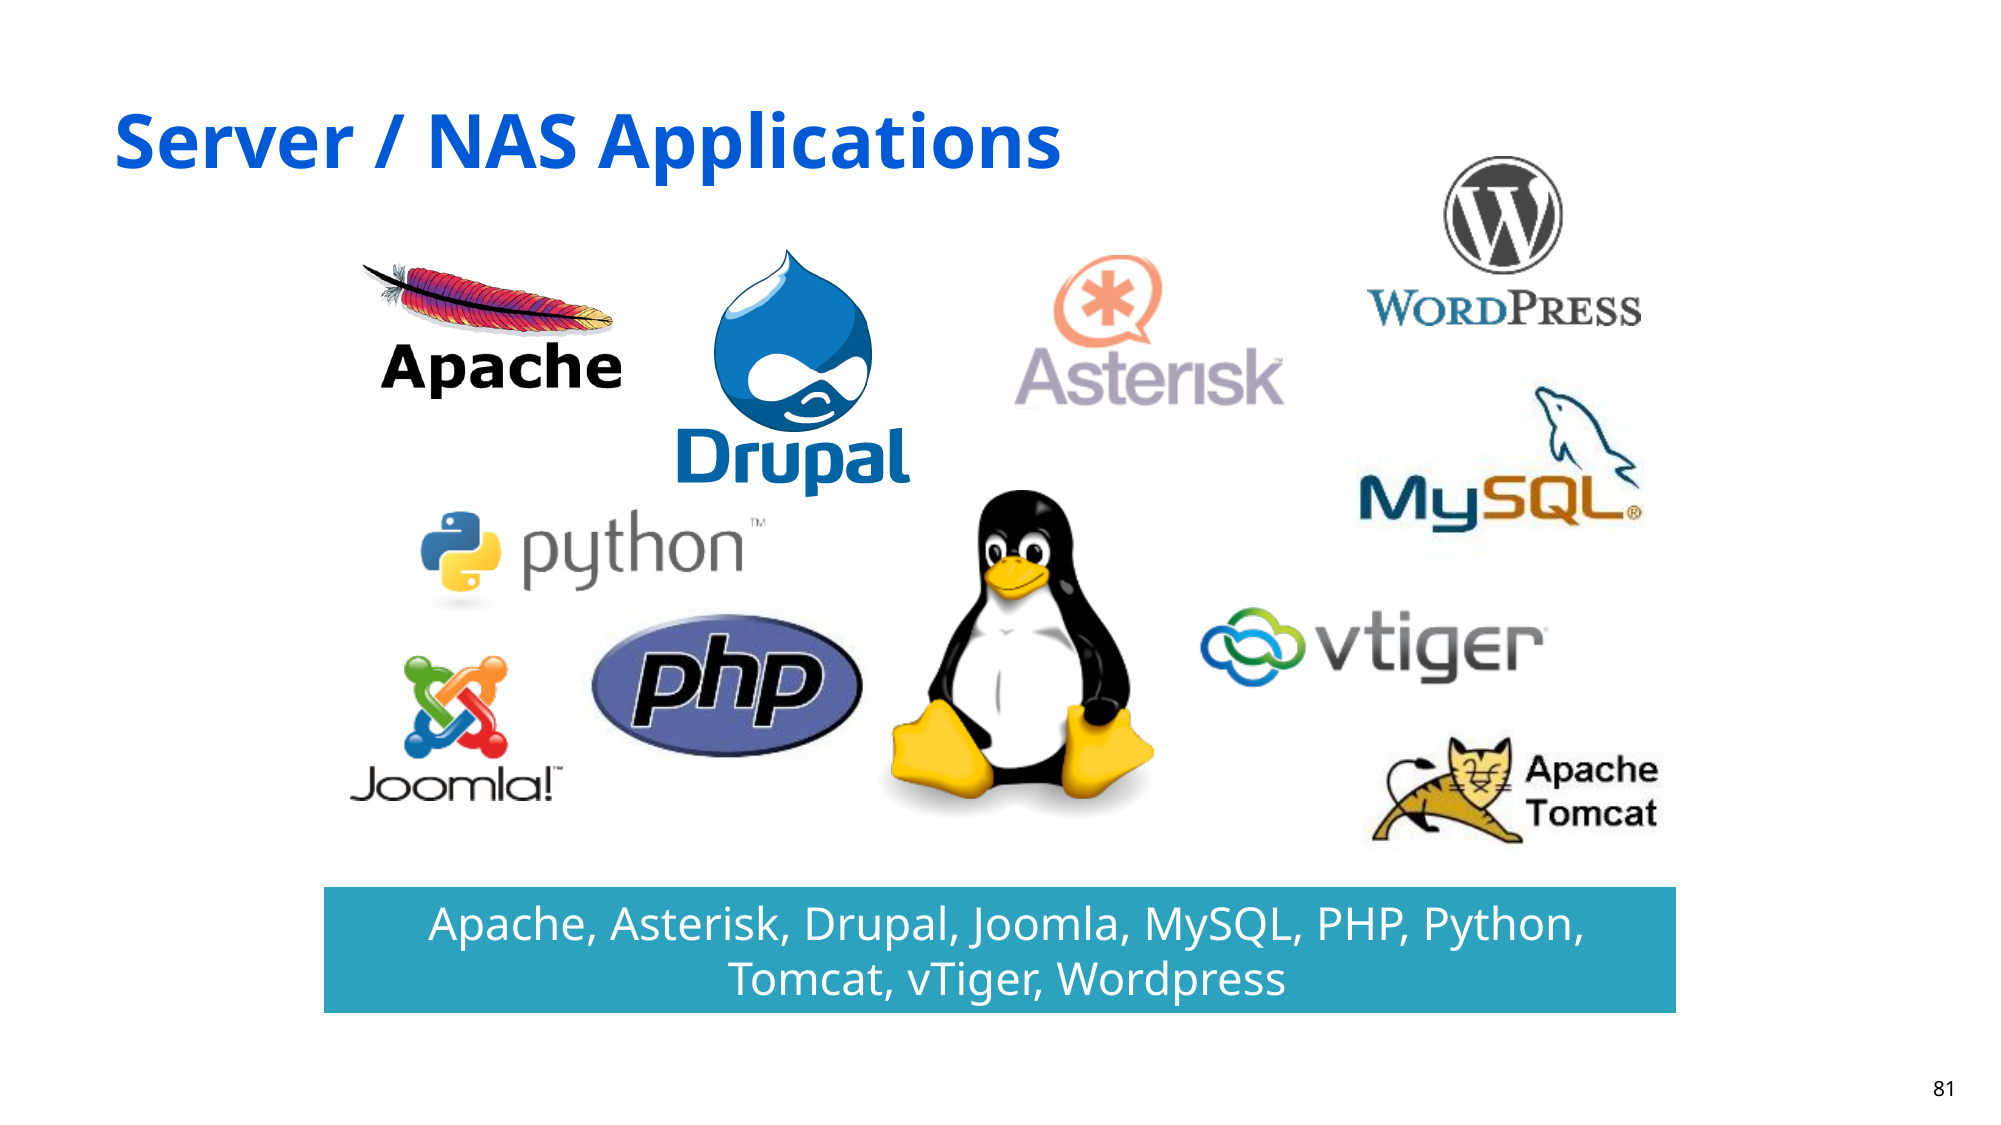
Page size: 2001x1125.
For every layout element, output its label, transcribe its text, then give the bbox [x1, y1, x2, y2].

picture [1356, 354, 1644, 564]
picture [1363, 713, 1674, 864]
list Apache, Asterisk, Drupal, Joomla, MySQL, PHP, Python, Tomcat, vTiger, Wordpress [324, 887, 1676, 1013]
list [873, 490, 1155, 821]
picture [364, 243, 918, 789]
slide_number 81 [1891, 1051, 1972, 1112]
picture [349, 655, 563, 801]
picture [1012, 254, 1286, 409]
picture [362, 262, 621, 399]
title Server / NAS Applications [99, 44, 1900, 233]
picture [1367, 155, 1641, 326]
picture [1190, 591, 1563, 704]
